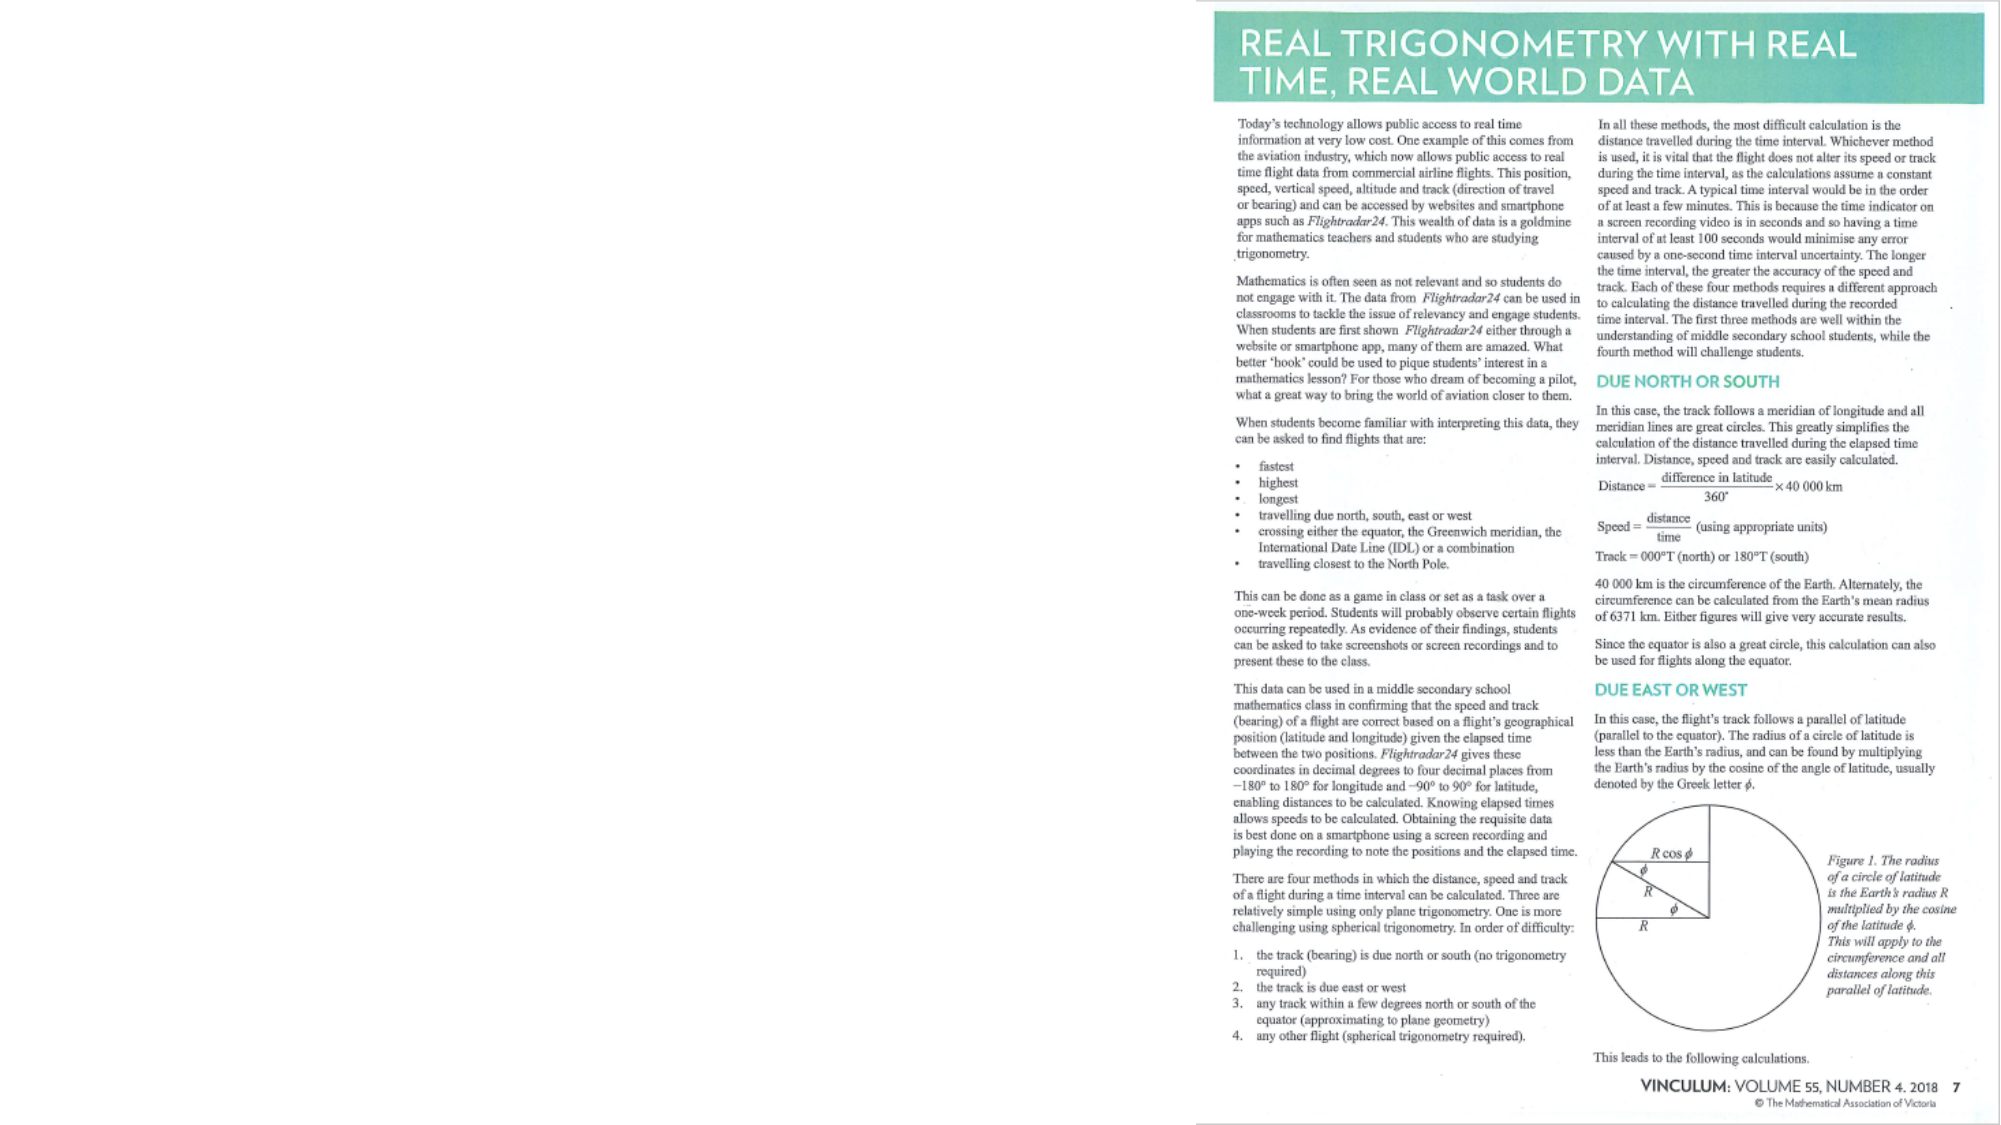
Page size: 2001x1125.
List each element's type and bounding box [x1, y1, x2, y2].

picture [1196, 0, 2000, 1125]
